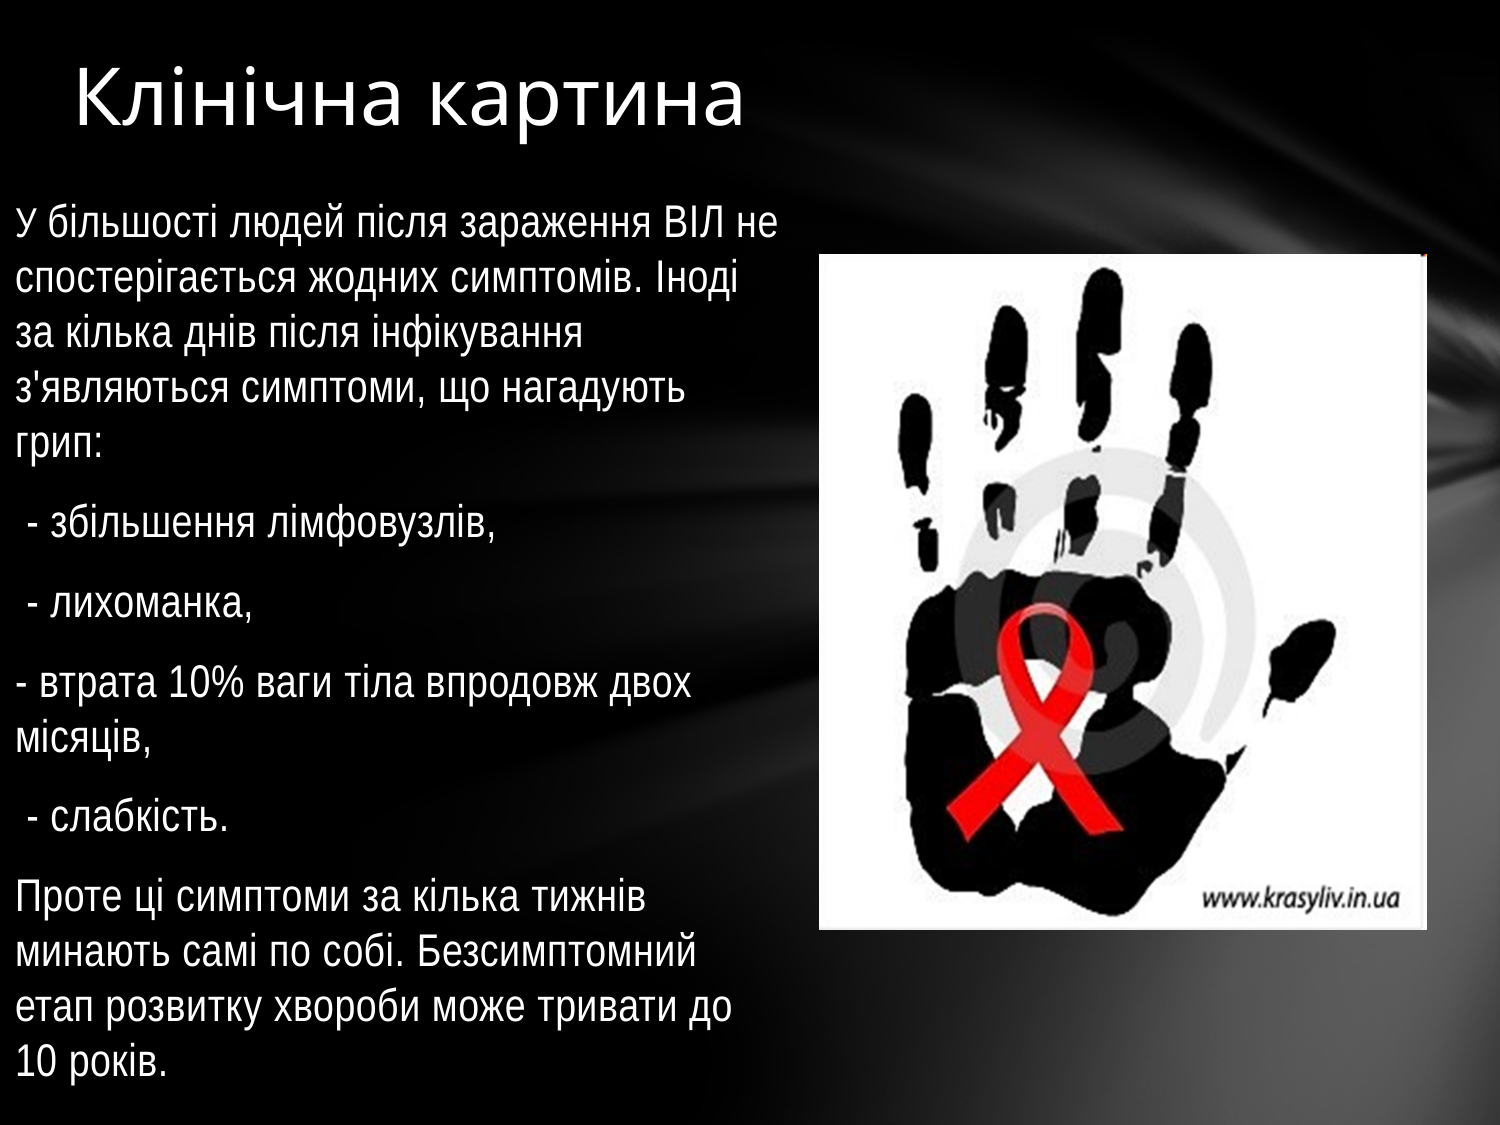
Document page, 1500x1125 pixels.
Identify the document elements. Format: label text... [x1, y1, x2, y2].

list У більшості людей після зараження ВІЛ не спостерігається жодних симптомів. Іноді за кілька днів після інфікування з'являються симптоми, що нагадують грип: - збільшення лімфовузлів, - лихоманка, - втрата 10% ваги тіла впродовж двох місяців, - слабкість. Проте ці симптоми за кілька тижнів минають самі по собі. Безсимптомний етап розвитку хвороби може тривати до 10 років. [0, 184, 798, 1094]
title Клінічна картина [57, 37, 1318, 149]
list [818, 254, 1427, 930]
